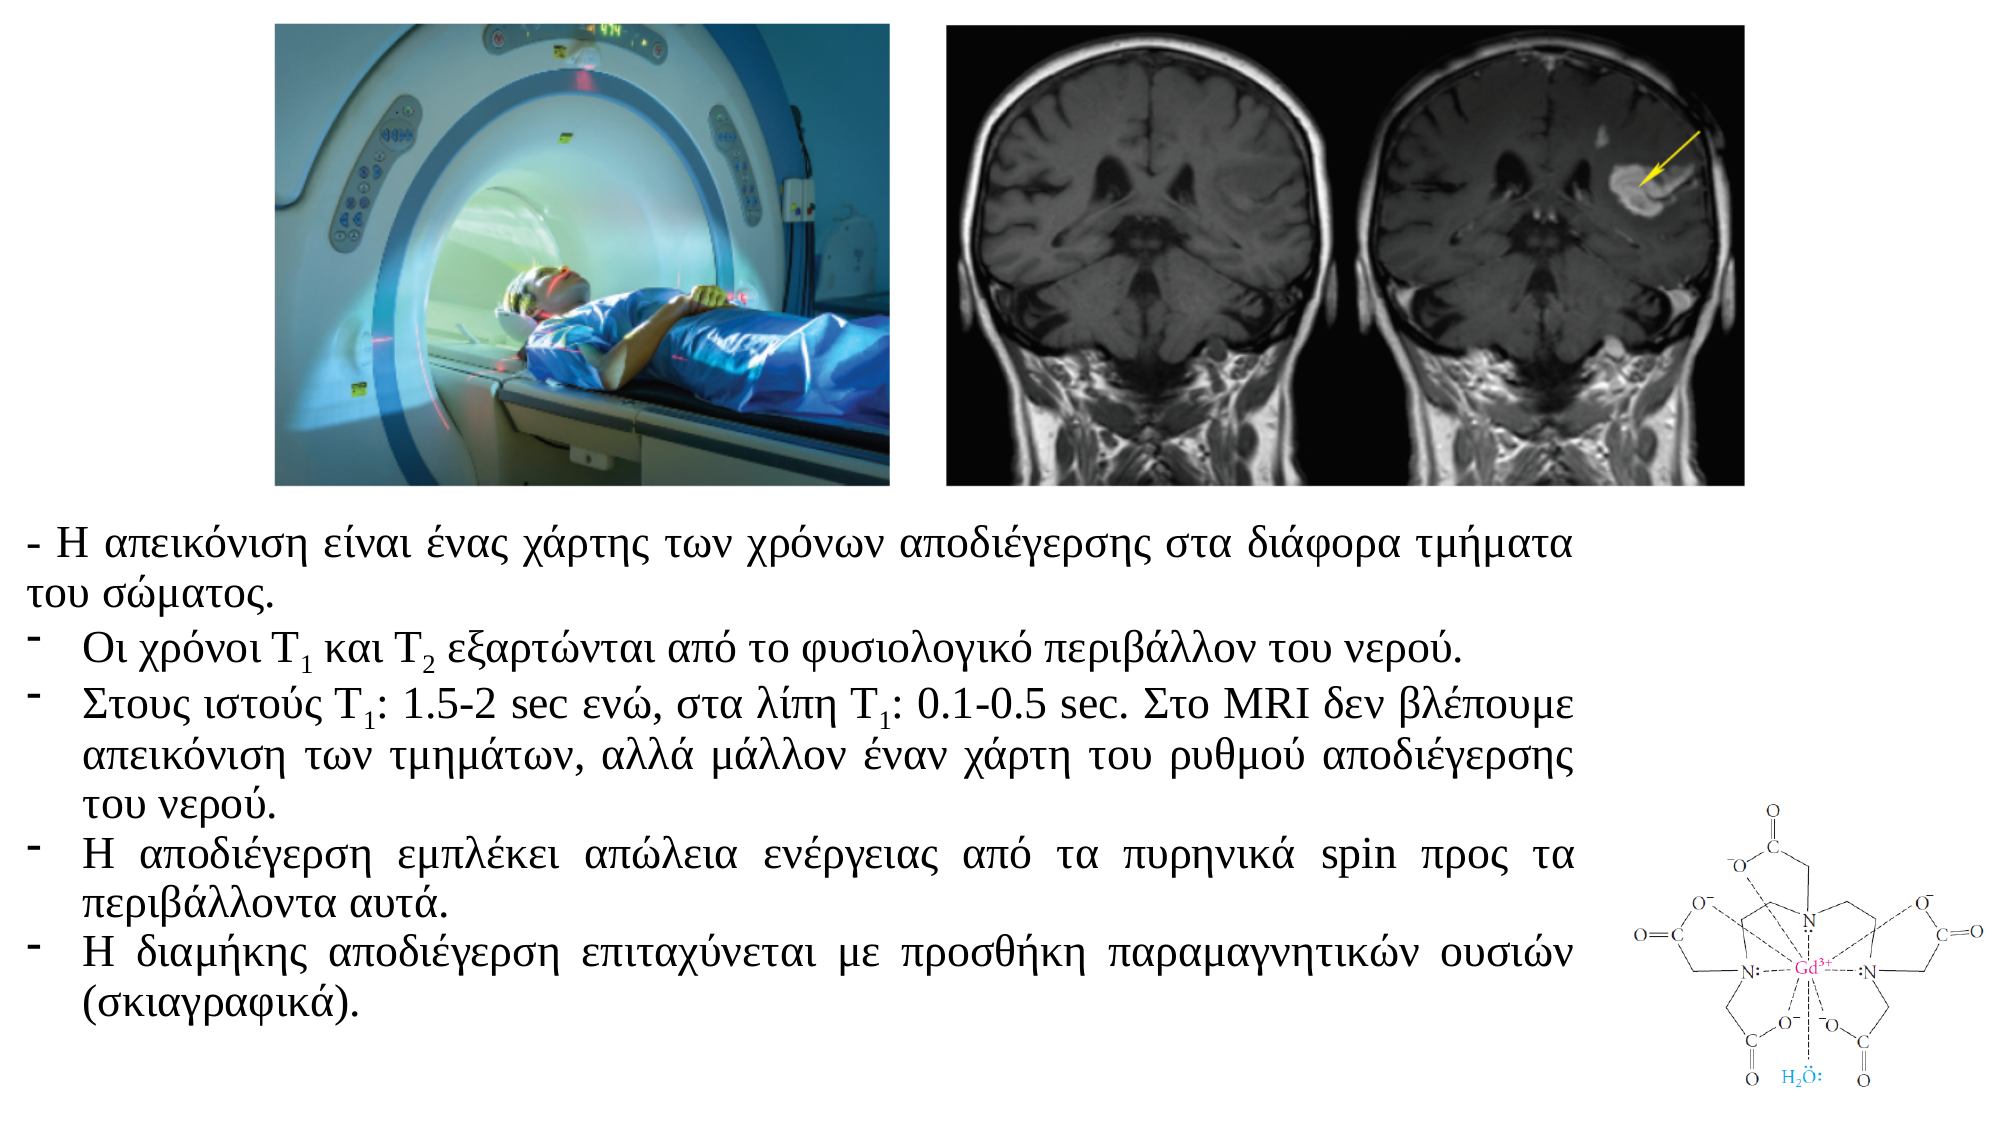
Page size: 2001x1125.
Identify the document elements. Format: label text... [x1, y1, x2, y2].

picture [1622, 793, 2000, 1098]
picture [212, 0, 1760, 511]
text_box - Η απεικόνιση είναι ένας χάρτης των χρόνων αποδιέγερσης στα διάφορα τμήματα του σώματος. Οι χρόνοι Τ1 και Τ2 εξαρτώνται από το φυσιολογικό περιβάλλον του νερού. Στους ιστούς Τ1: 1.5-2 sec ενώ, στα λίπη Τ1: 0.1-0.5 sec. Στο MRI δεν βλέπουμε απεικόνιση των τμημάτων, αλλά μάλλον έναν χάρτη του ρυθμού αποδιέγερσης του νερού. Η αποδιέγερση εμπλέκει απώλεια ενέργειας από τα πυρηνικά spin προς τα περιβάλλοντα αυτά. Η διαμήκης αποδιέγερση επιταχύνεται με προσθήκη παραμαγνητικών ουσιών (σκιαγραφικά). [11, 510, 1590, 1084]
